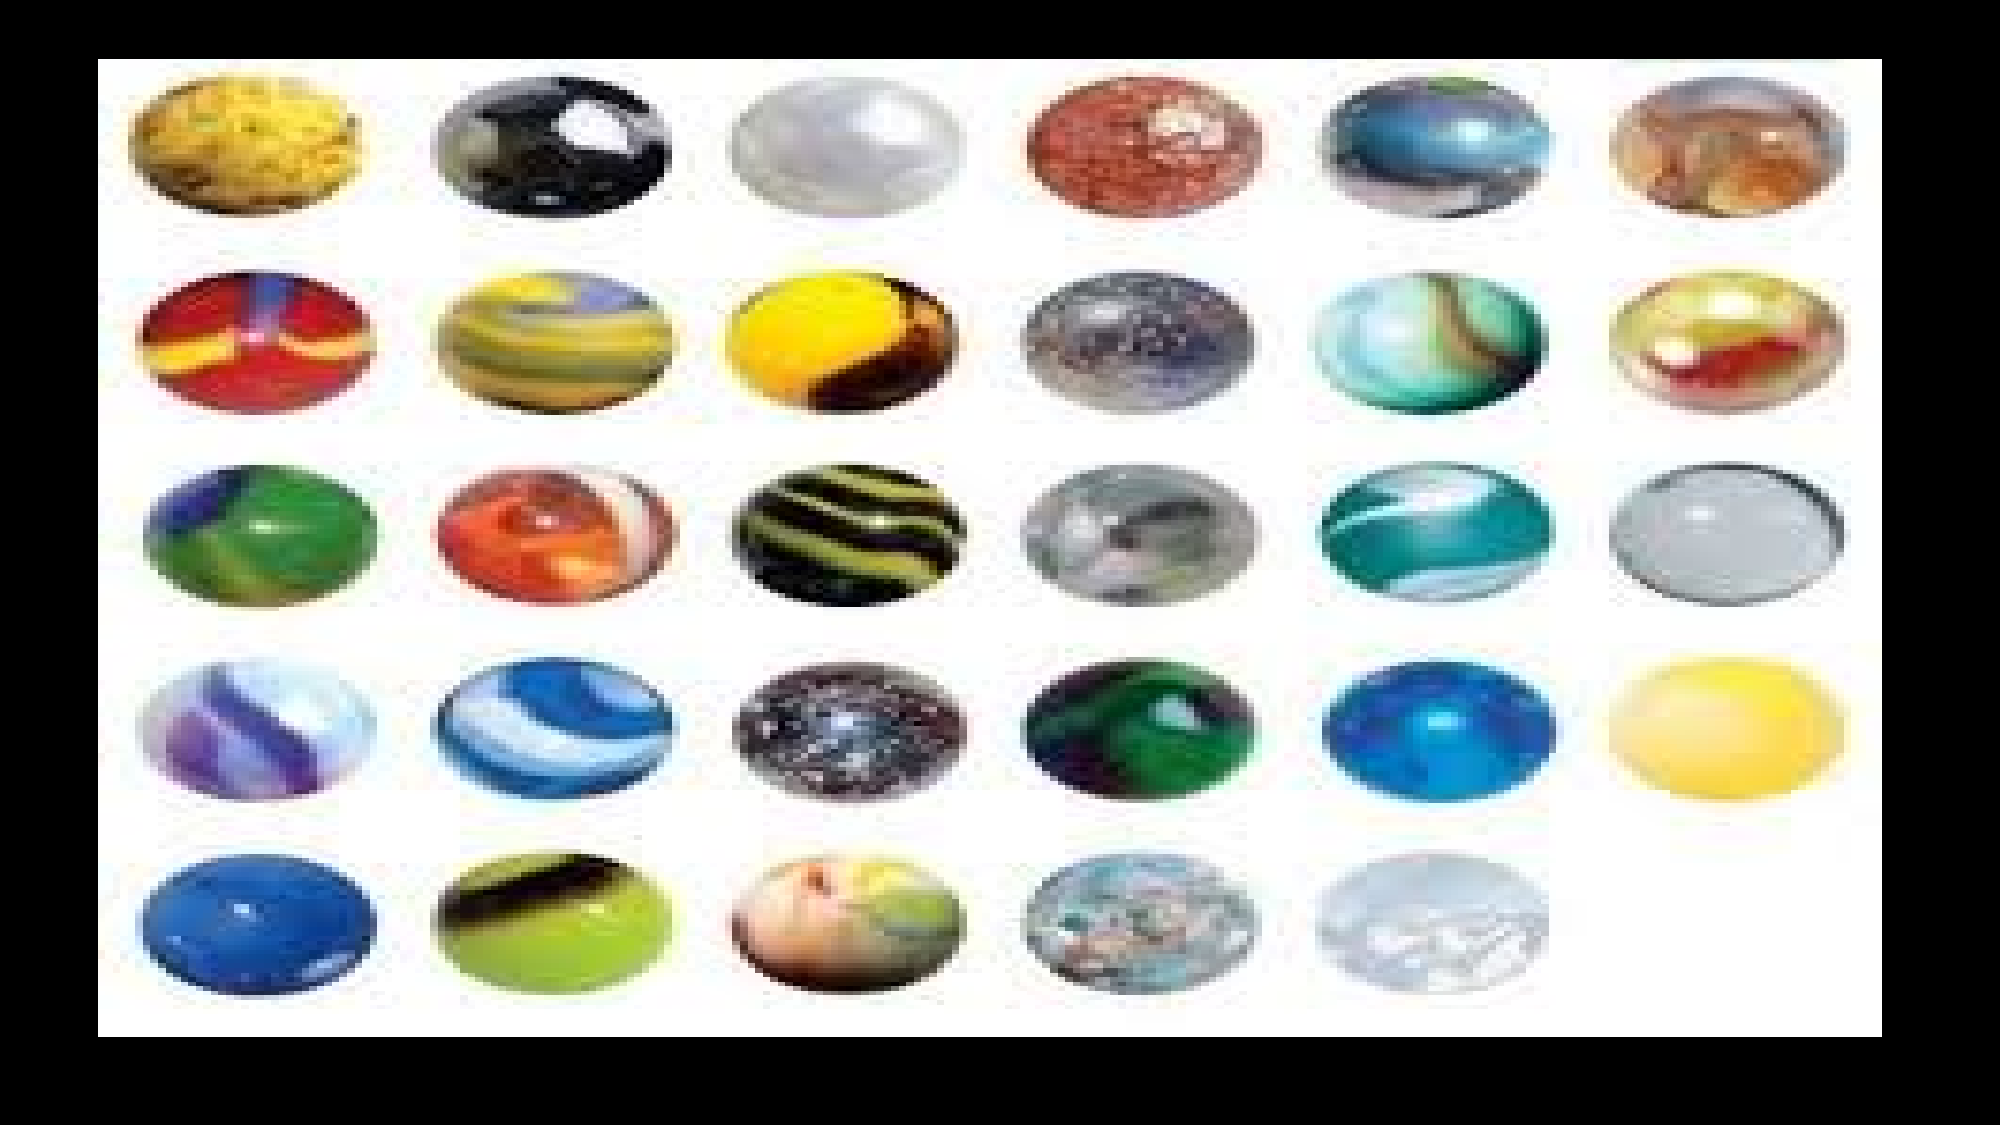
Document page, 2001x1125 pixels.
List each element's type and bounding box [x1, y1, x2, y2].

list [98, 59, 1882, 1037]
